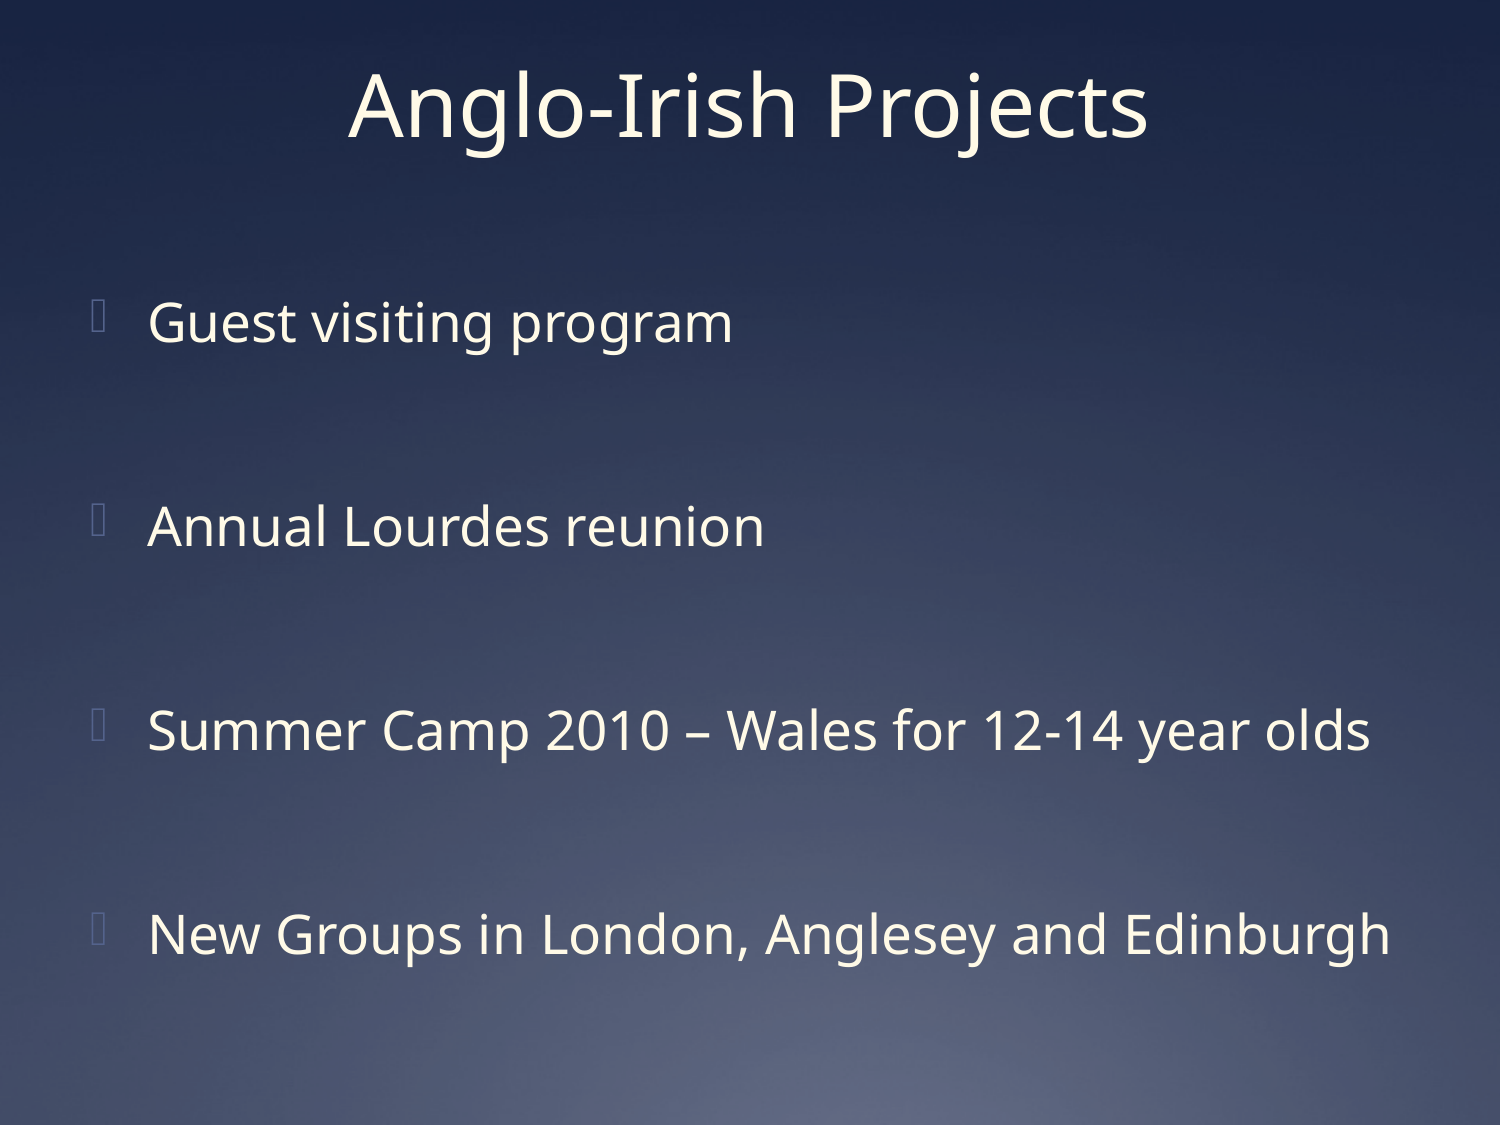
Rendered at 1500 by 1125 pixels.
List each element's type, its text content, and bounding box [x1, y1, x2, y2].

title Anglo-Irish Projects [75, 42, 1425, 231]
list Guest visiting program Annual Lourdes reunion Summer Camp 2010 – Wales for 12-14 year olds New Groups in London, Anglesey and Edinburgh [75, 287, 1425, 1030]
